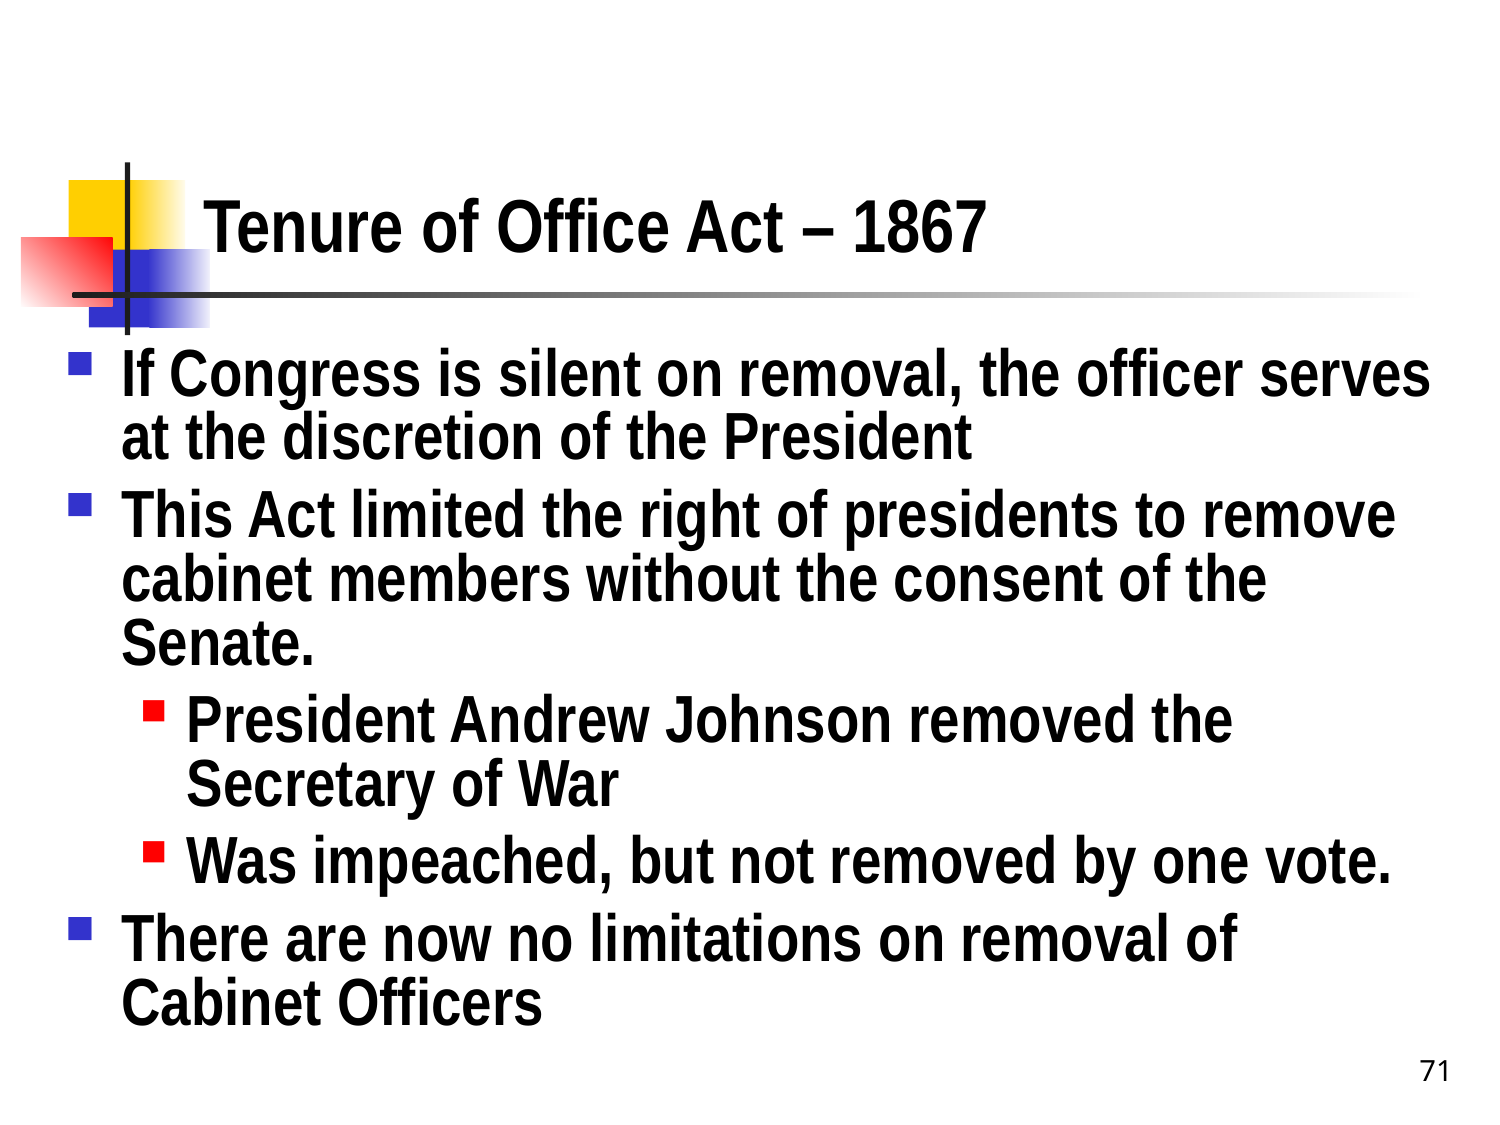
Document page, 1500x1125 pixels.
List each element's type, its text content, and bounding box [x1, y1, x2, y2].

title Tenure of Office Act – 1867 [188, 35, 1468, 275]
slide_number 71 [1155, 1024, 1468, 1100]
list If Congress is silent on removal, the officer serves at the discretion of the President This Act limited the right of presidents to remove cabinet members without the consent of the Senate. President Andrew Johnson removed the Secretary of War Was impeached, but not removed by one vote. There are now no limitations on removal of Cabinet Officers [50, 337, 1450, 1075]
